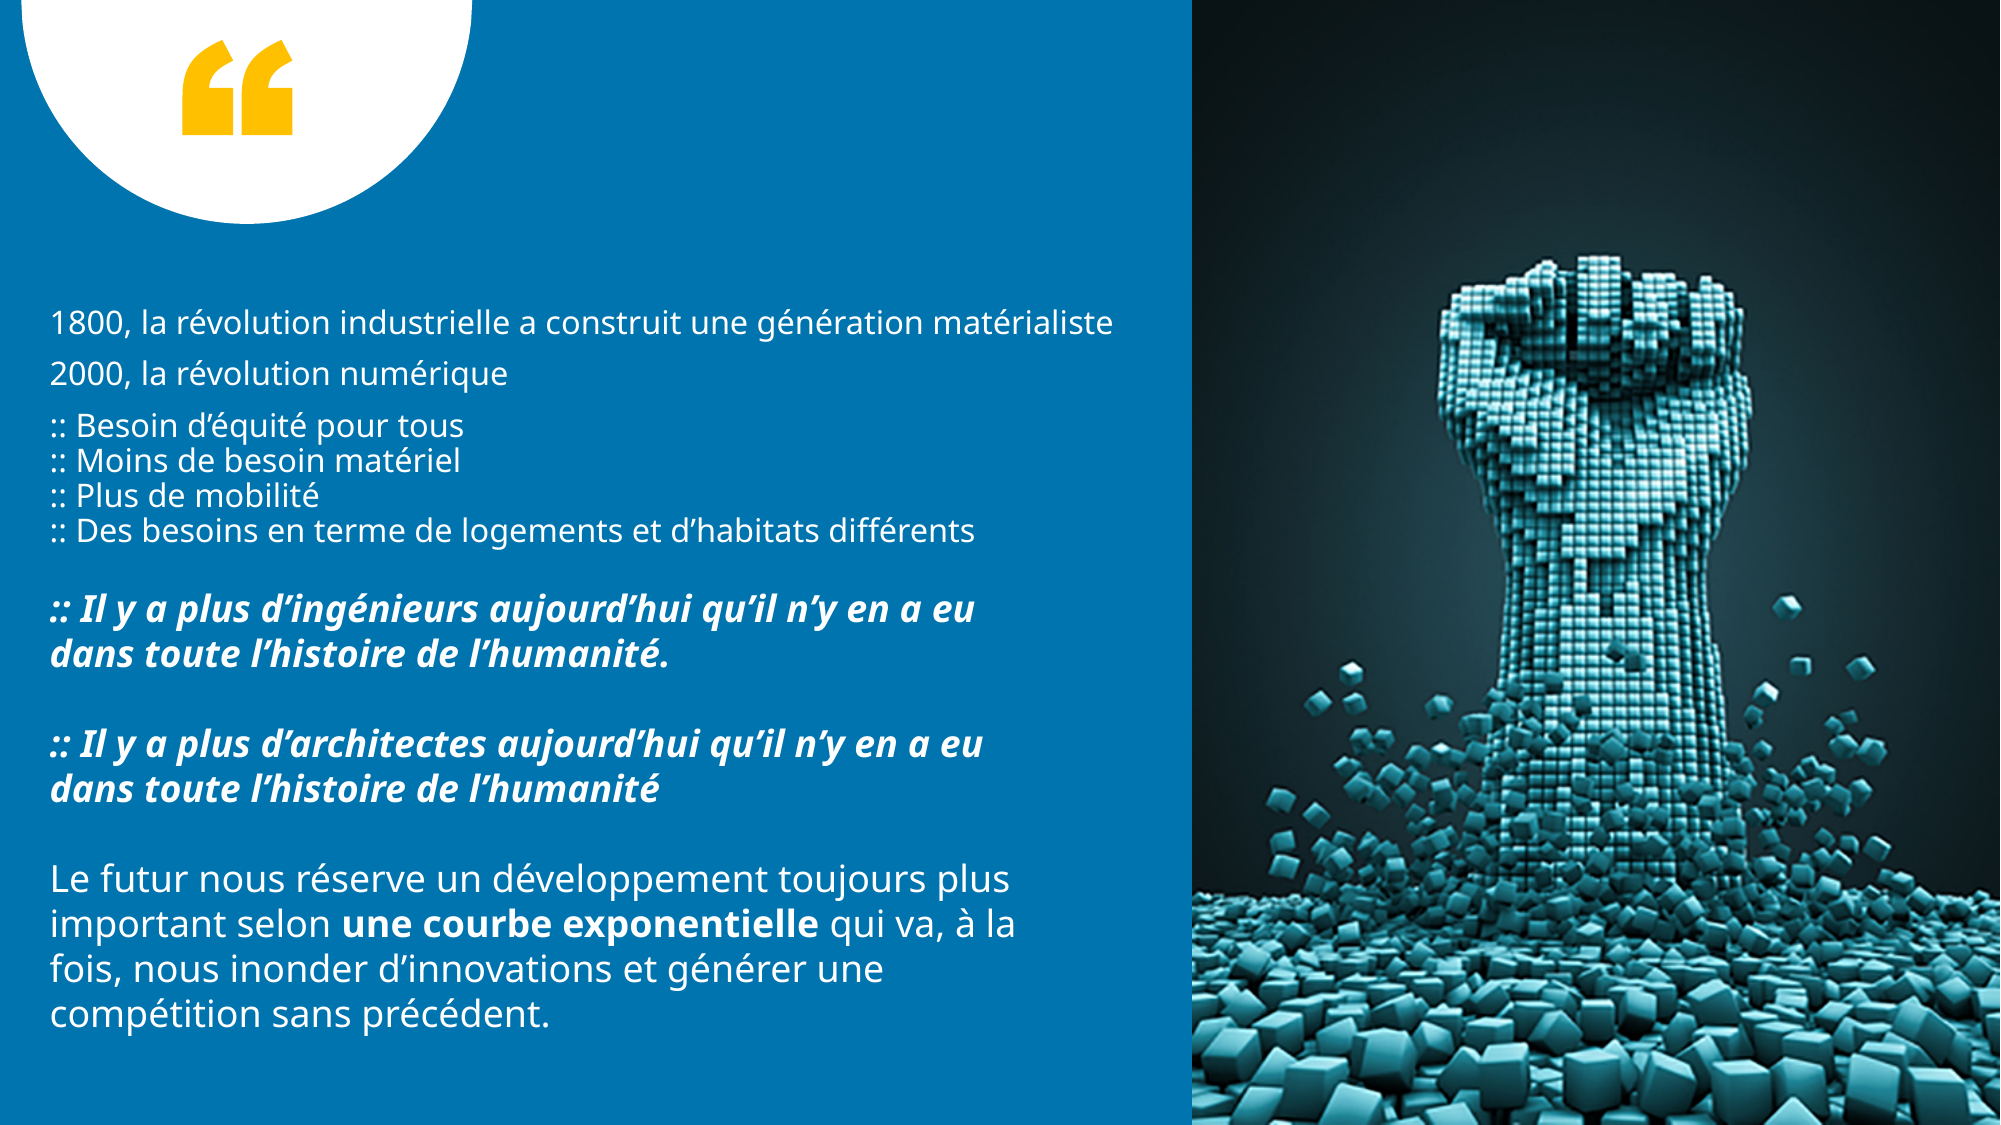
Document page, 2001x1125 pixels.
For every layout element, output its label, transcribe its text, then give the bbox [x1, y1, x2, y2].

text_box [241, 39, 293, 136]
text_box 1800, la révolution industrielle a construit une génération matérialiste 2000, la révolution numérique :: Besoin d’équité pour tous :: Moins de besoin matériel :: Plus de mobilité :: Des besoins en terme de logements et d’habitats différents [34, 299, 1171, 563]
text_box [182, 39, 234, 136]
picture [1193, 0, 2000, 1125]
text_box :: Il y a plus d’ingénieurs aujourd’hui qu’il n’y en a eu dans toute l’histoire de l’humanité. :: Il y a plus d’architectes aujourd’hui qu’il n’y en a eu dans toute l’histoire de l’humanité Le futur nous réserve un développement toujours plus important selon une courbe exponentielle qui va, à la fois, nous inonder d’innovations et générer une compétition sans précédent. [34, 577, 1084, 1042]
